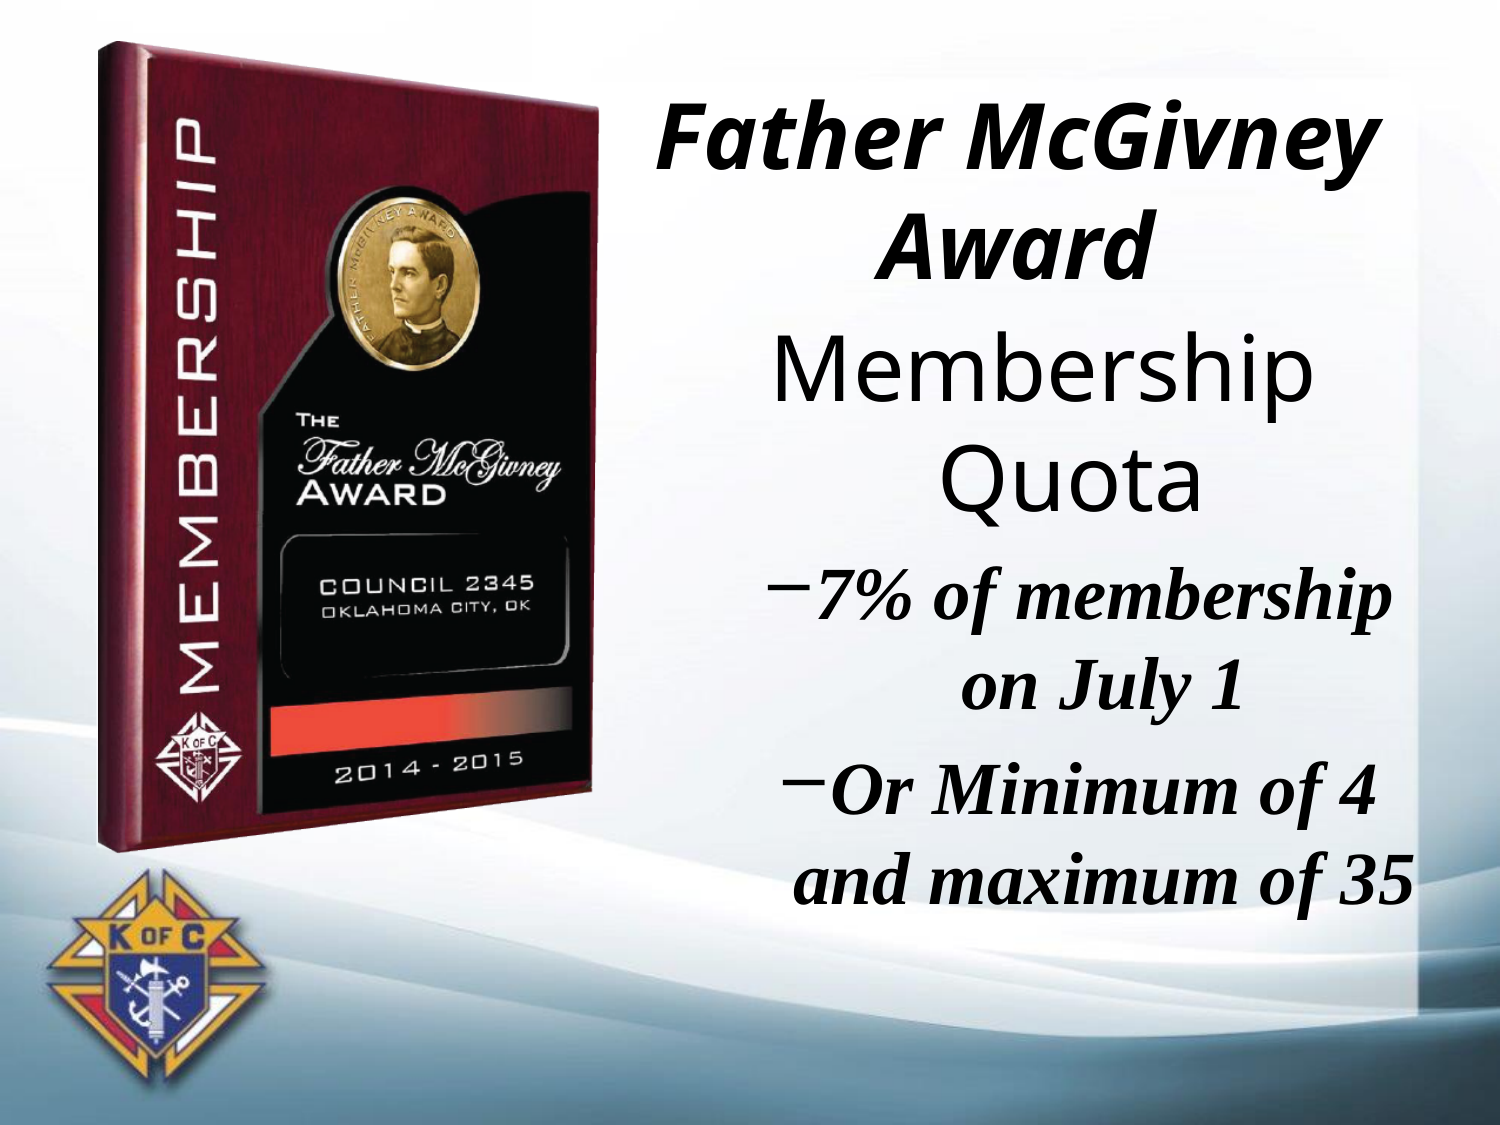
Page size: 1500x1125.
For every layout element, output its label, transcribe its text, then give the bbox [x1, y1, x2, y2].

list Membership Quota 7% of membership on July 1 Or Minimum of 4 and maximum of 35 [637, 301, 1451, 978]
title Father McGivney Award [529, 24, 1500, 351]
picture [0, 0, 1500, 1125]
